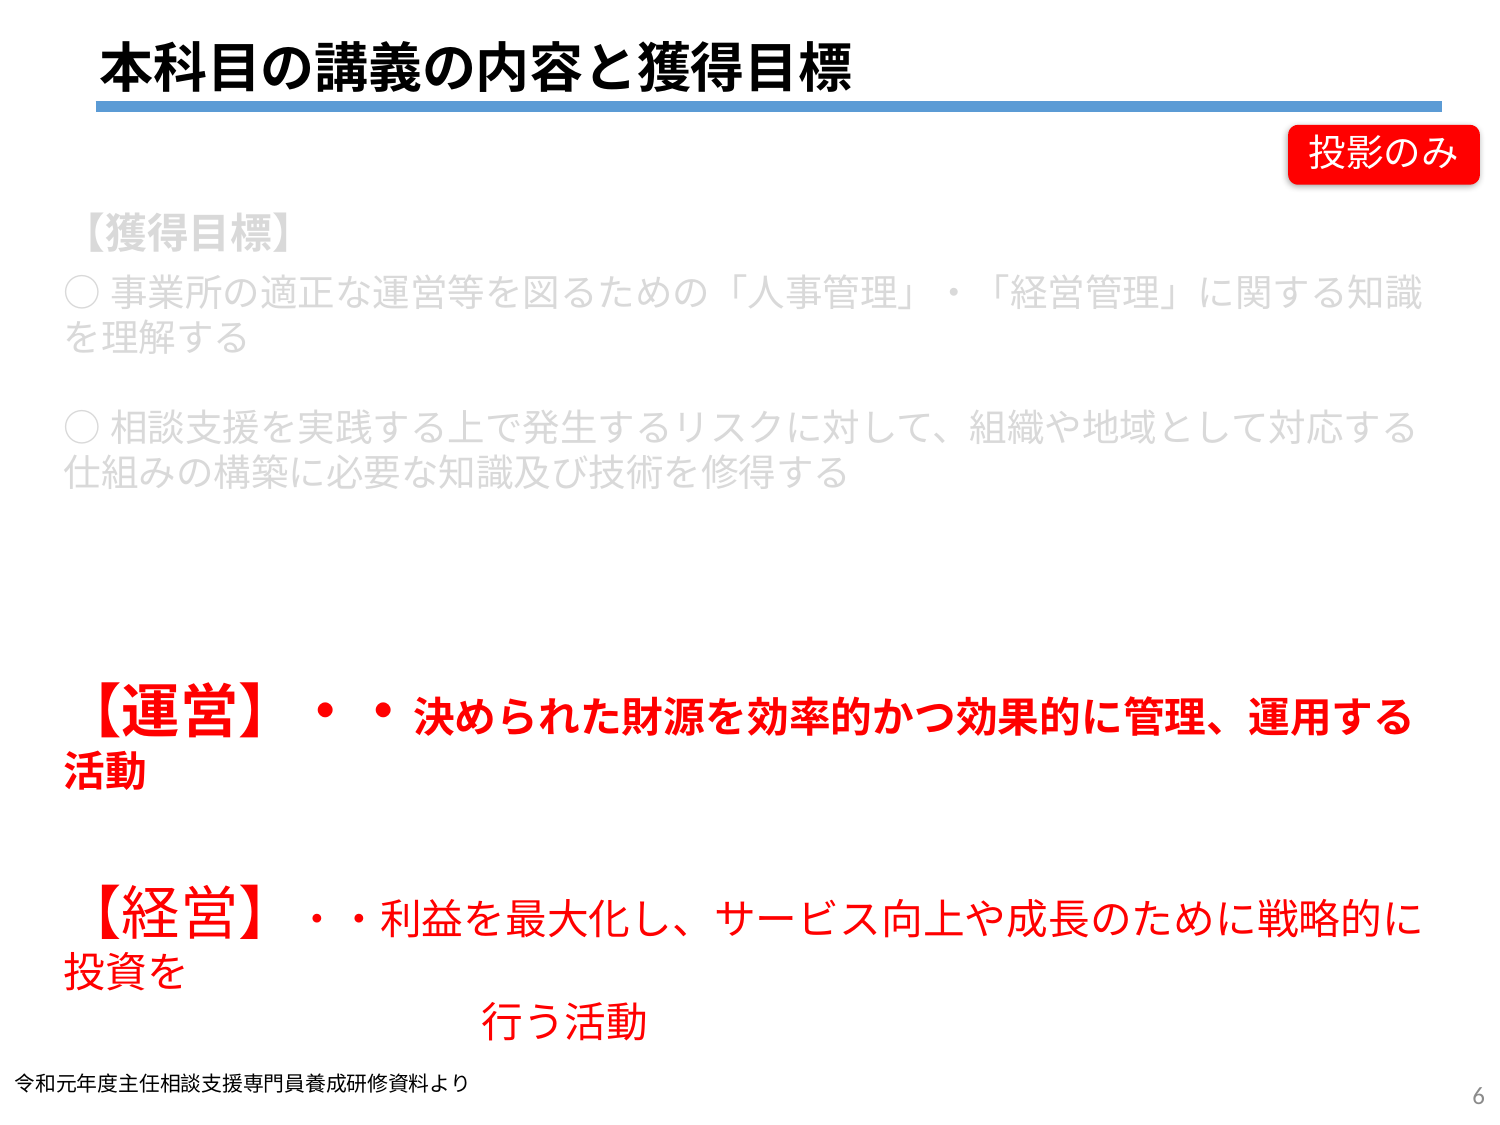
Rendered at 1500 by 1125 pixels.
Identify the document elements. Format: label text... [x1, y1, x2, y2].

text_box 【獲得目標】 ○事業所の適正な運営等を図るための「人事管理」・「経営管理」に関する知識を理解する ○相談支援を実践する上で発生するリスクに対して、組織や地域として対応する仕組みの構築に必要な知識及び技術を修得する [48, 149, 1443, 502]
text_box 本科目の講義の内容と獲得目標 [84, 26, 1114, 106]
text_box 投影のみ [1288, 124, 1480, 185]
text_box 【運営】・・決められた財源を効率的かつ効果的に管理、運用する活動 【経営】・・利益を最大化し、サービス向上や成長のために戦略的に投資を 行う活動 [48, 596, 1443, 1054]
slide_number 6 [1162, 1065, 1500, 1125]
footer 令和元年度主任相談支援専門員養成研修資料より [0, 1062, 1307, 1123]
